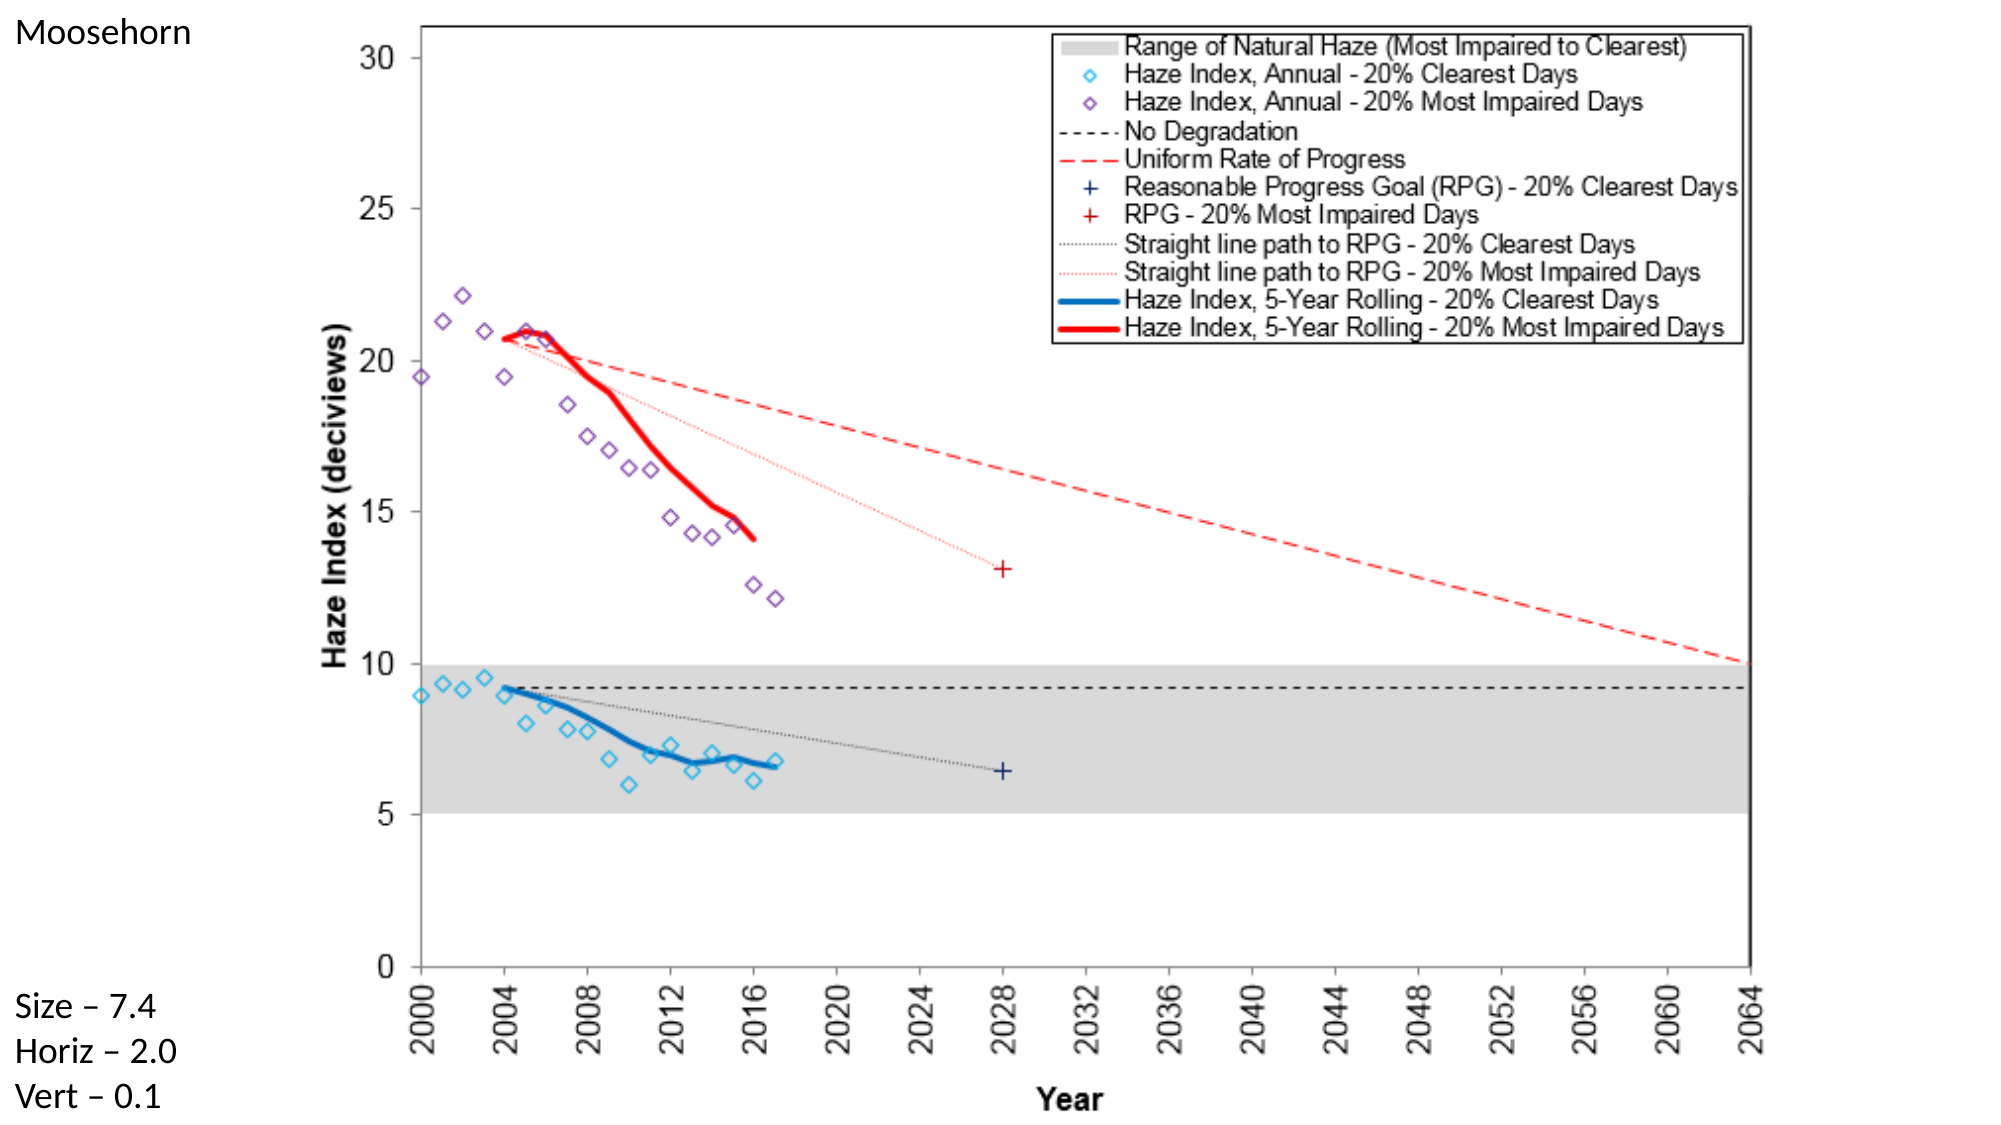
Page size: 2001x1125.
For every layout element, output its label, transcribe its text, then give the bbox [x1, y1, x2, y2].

picture [299, 14, 1786, 1125]
text_box Size – 7.4 Horiz – 2.0 Vert – 0.1 [0, 973, 198, 1124]
text_box Moosehorn [0, 0, 240, 60]
